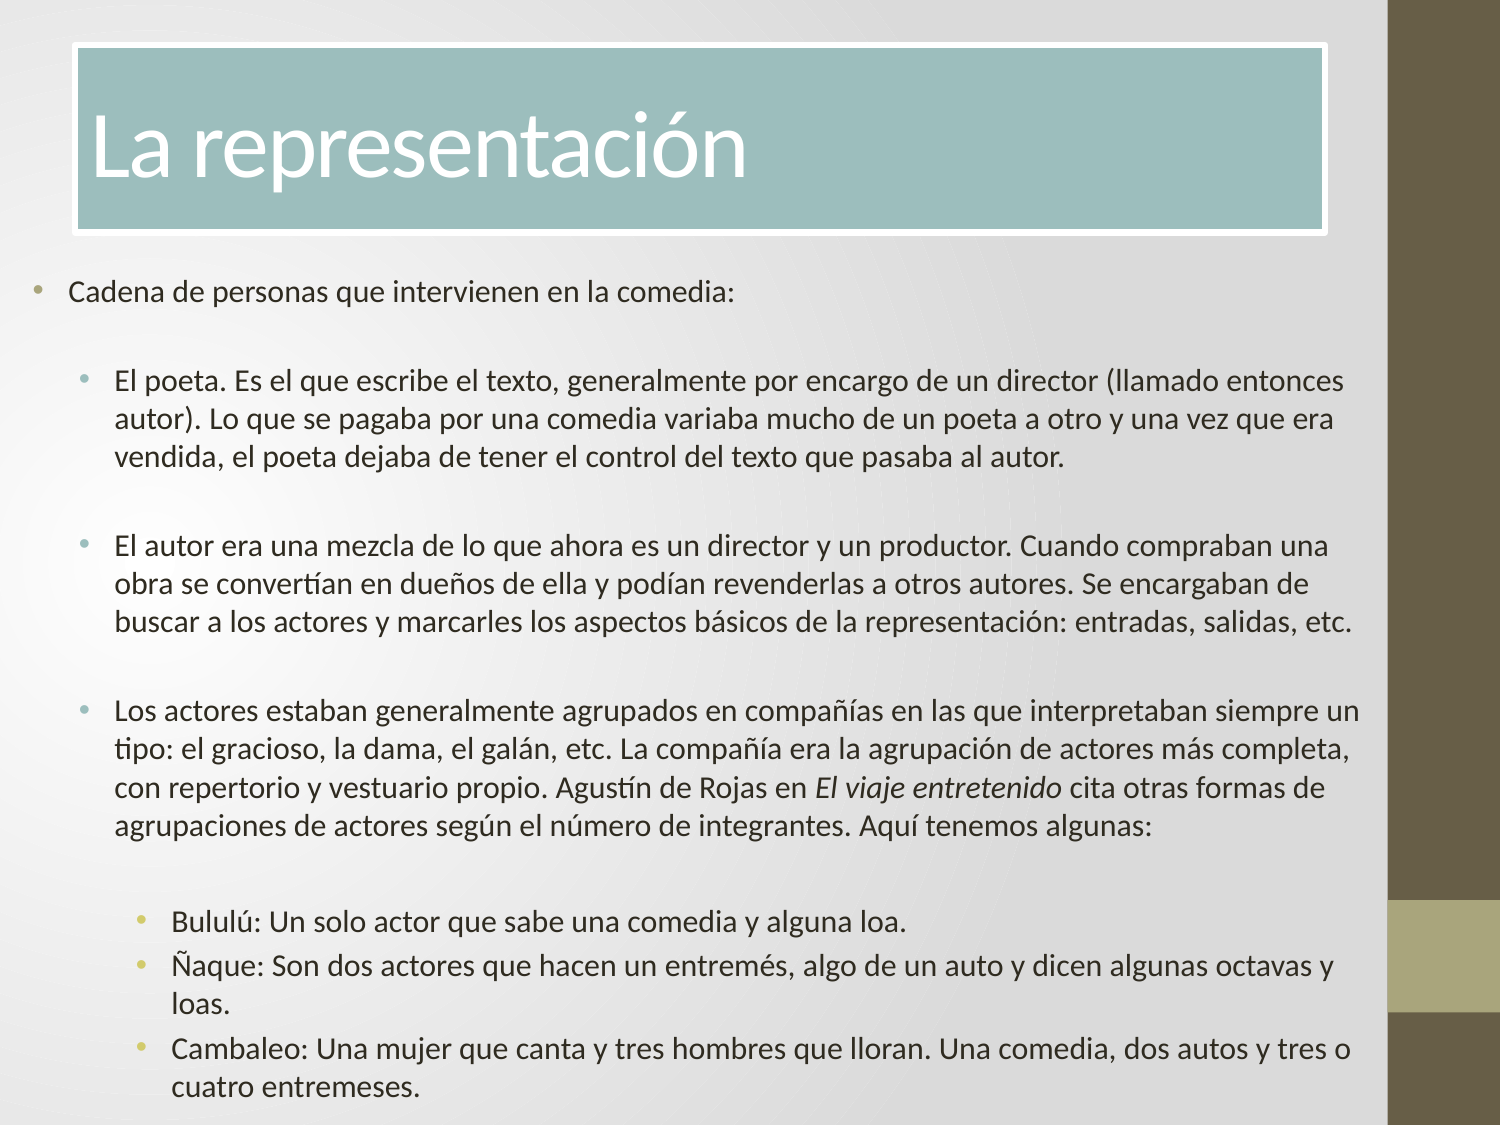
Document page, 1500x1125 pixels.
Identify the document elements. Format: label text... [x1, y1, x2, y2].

title La representación [72, 42, 1328, 231]
list Cadena de personas que intervienen en la comedia: El poeta. Es el que escribe el texto, generalmente por encargo de un director (llamado entonces autor). Lo que se pagaba por una comedia variaba mucho de un poeta a otro y una vez que era vendida, el poeta dejaba de tener el control del texto que pasaba al autor. El autor era una mezcla de lo que ahora es un director y un productor. Cuando compraban una obra se convertían en dueños de ella y podían revenderlas a otros autores. Se encargaban de buscar a los actores y marcarles los aspectos básicos de la representación: entradas, salidas, etc. Los actores estaban generalmente agrupados en compañías en las que interpretaban siempre un tipo: el gracioso, la dama, el galán, etc. La compañía era la agrupación de actores más completa, con repertorio y vestuario propio. Agustín de Rojas en El viaje entretenido cita otras formas de agrupaciones de actores según el número de integrantes. Aquí tenemos algunas: Bululú: Un solo actor que sabe una comedia y alguna loa. Ñaque: Son dos actores que hacen un entremés, algo de un auto y dicen algunas octavas y loas. Cambaleo: Una mujer que canta y tres hombres que lloran. Una comedia, dos autos y tres o cuatro entremeses. [0, 231, 1388, 1125]
